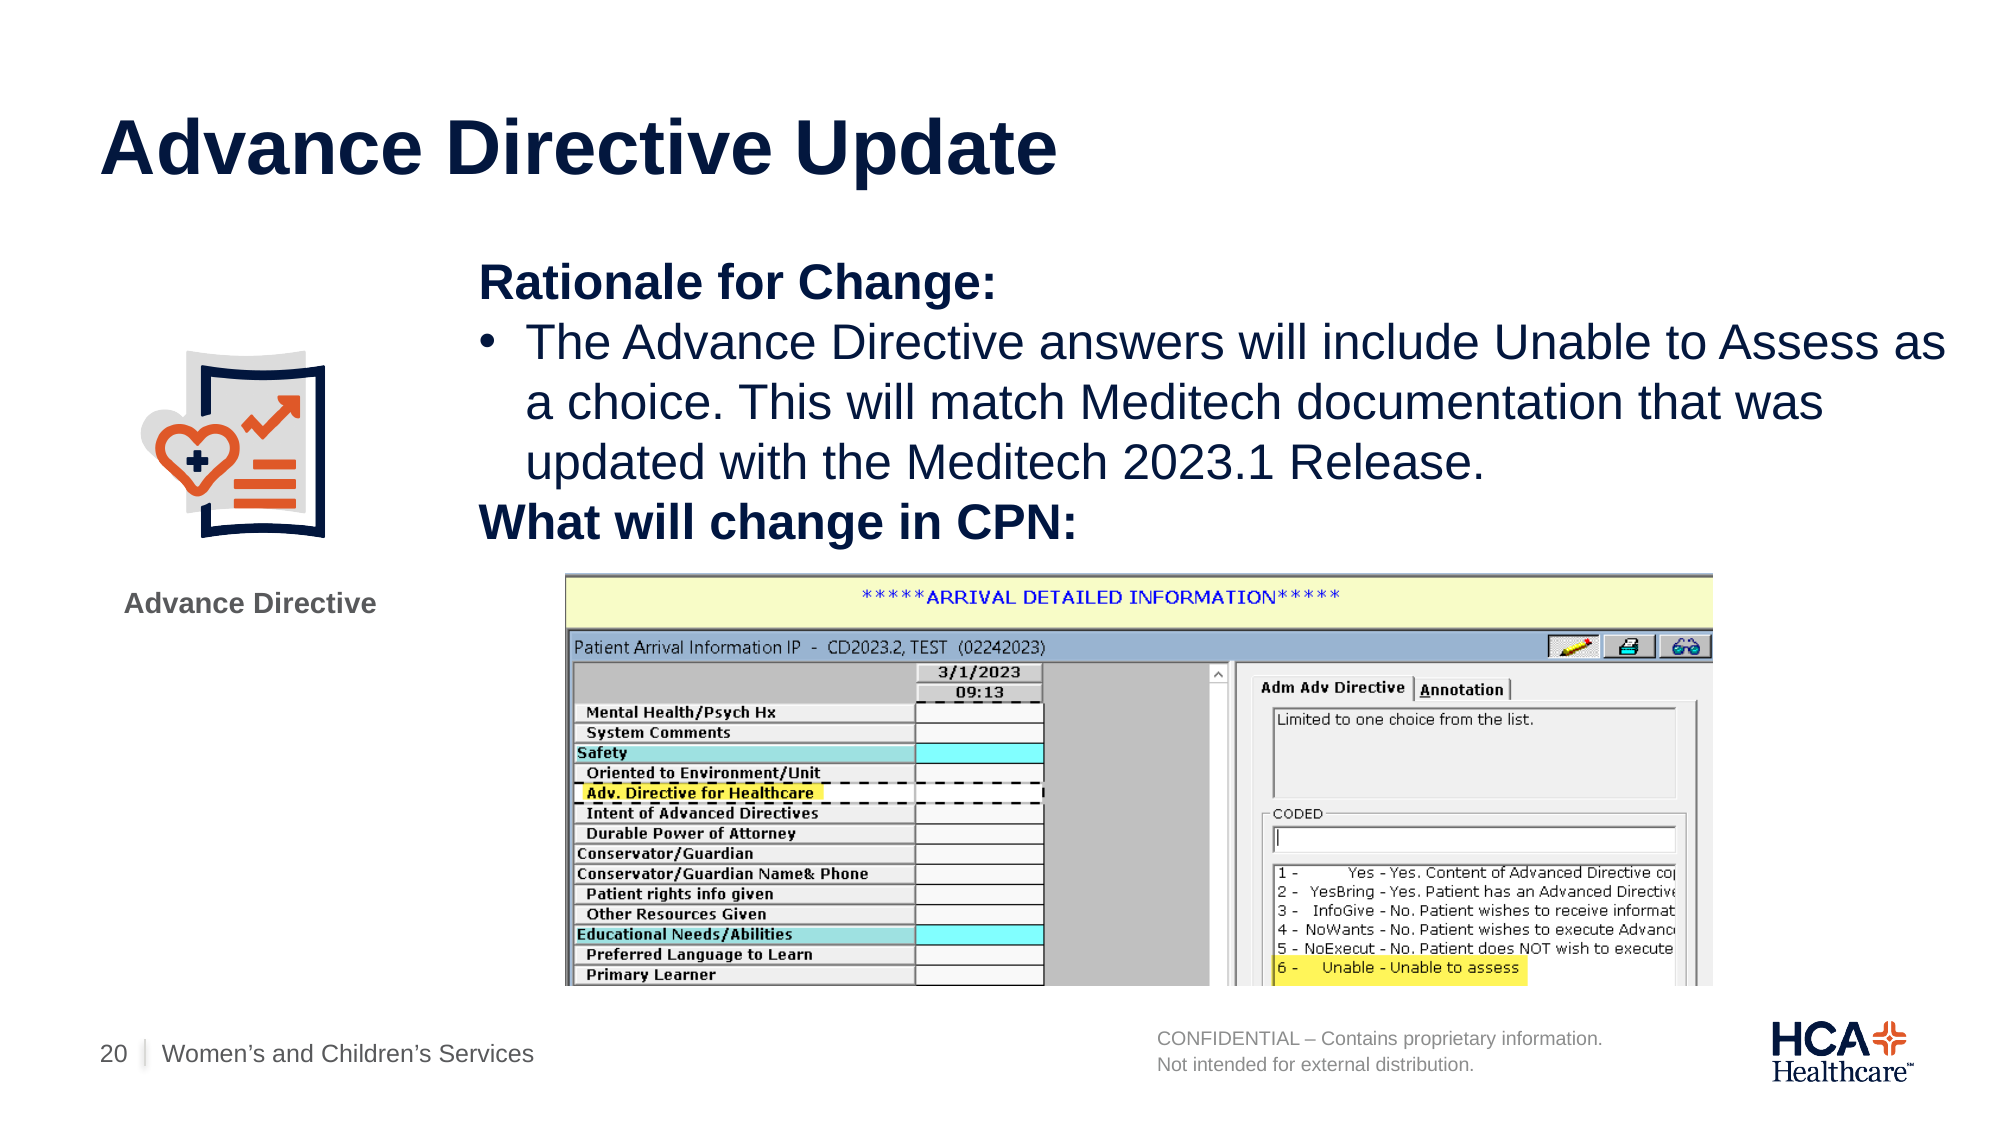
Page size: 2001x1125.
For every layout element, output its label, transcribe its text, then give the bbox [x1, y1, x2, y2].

title Advance Directive Update [99, 54, 1900, 232]
picture [564, 572, 1713, 987]
footer Women’s and Children’s Services [161, 1032, 904, 1073]
picture [117, 329, 363, 574]
text_box Rationale for Change: The Advance Directive answers will include Unable to Assess as a choice. This will match Meditech documentation that was updated with the Meditech 2023.1 Release. What will change in CPN: [463, 242, 1969, 969]
text_box Advance Directive [16, 573, 485, 624]
picture [1772, 1021, 1914, 1082]
